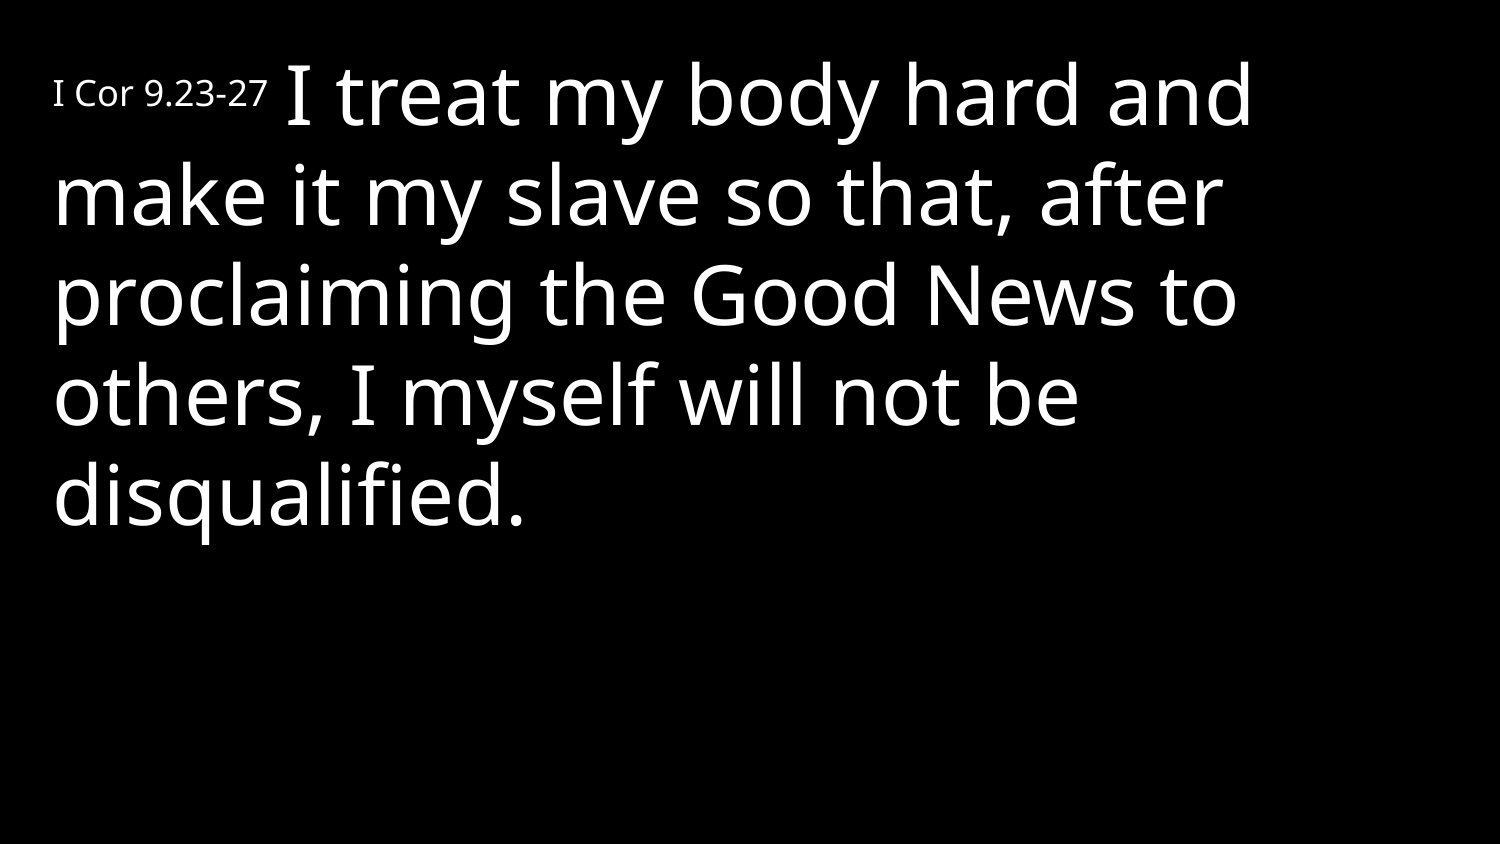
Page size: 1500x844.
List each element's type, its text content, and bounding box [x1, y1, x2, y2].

subtitle I Cor 9.23-27 I treat my body hard and make it my slave so that, after proclaiming the Good News to others, I myself will not be disqualified. [37, 34, 1438, 810]
